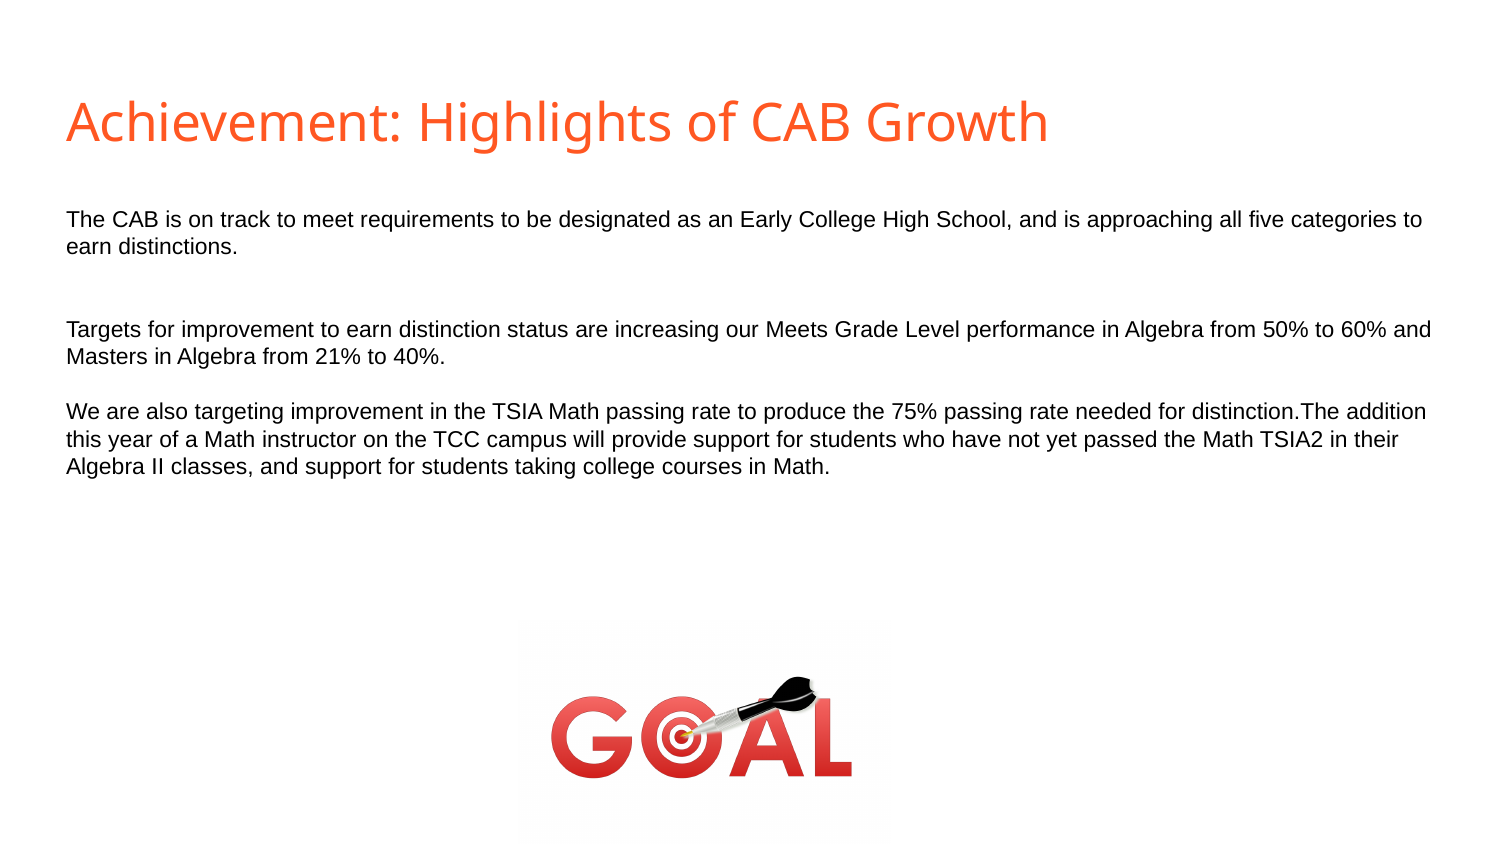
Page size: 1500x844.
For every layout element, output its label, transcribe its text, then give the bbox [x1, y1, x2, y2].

title Achievement: Highlights of CAB Growth [51, 72, 1449, 167]
list The CAB is on track to meet requirements to be designated as an Early College High School, and is approaching all five categories to earn distinctions. Targets for improvement to earn distinction status are increasing our Meets Grade Level performance in Algebra from 50% to 60% and Masters in Algebra from 21% to 40%. We are also targeting improvement in the TSIA Math passing rate to produce the 75% passing rate needed for distinction.The addition this year of a Math instructor on the TCC campus will provide support for students who have not yet passed the Math TSIA2 in their Algebra II classes, and support for students taking college courses in Math. [51, 189, 1449, 750]
picture [518, 620, 891, 844]
